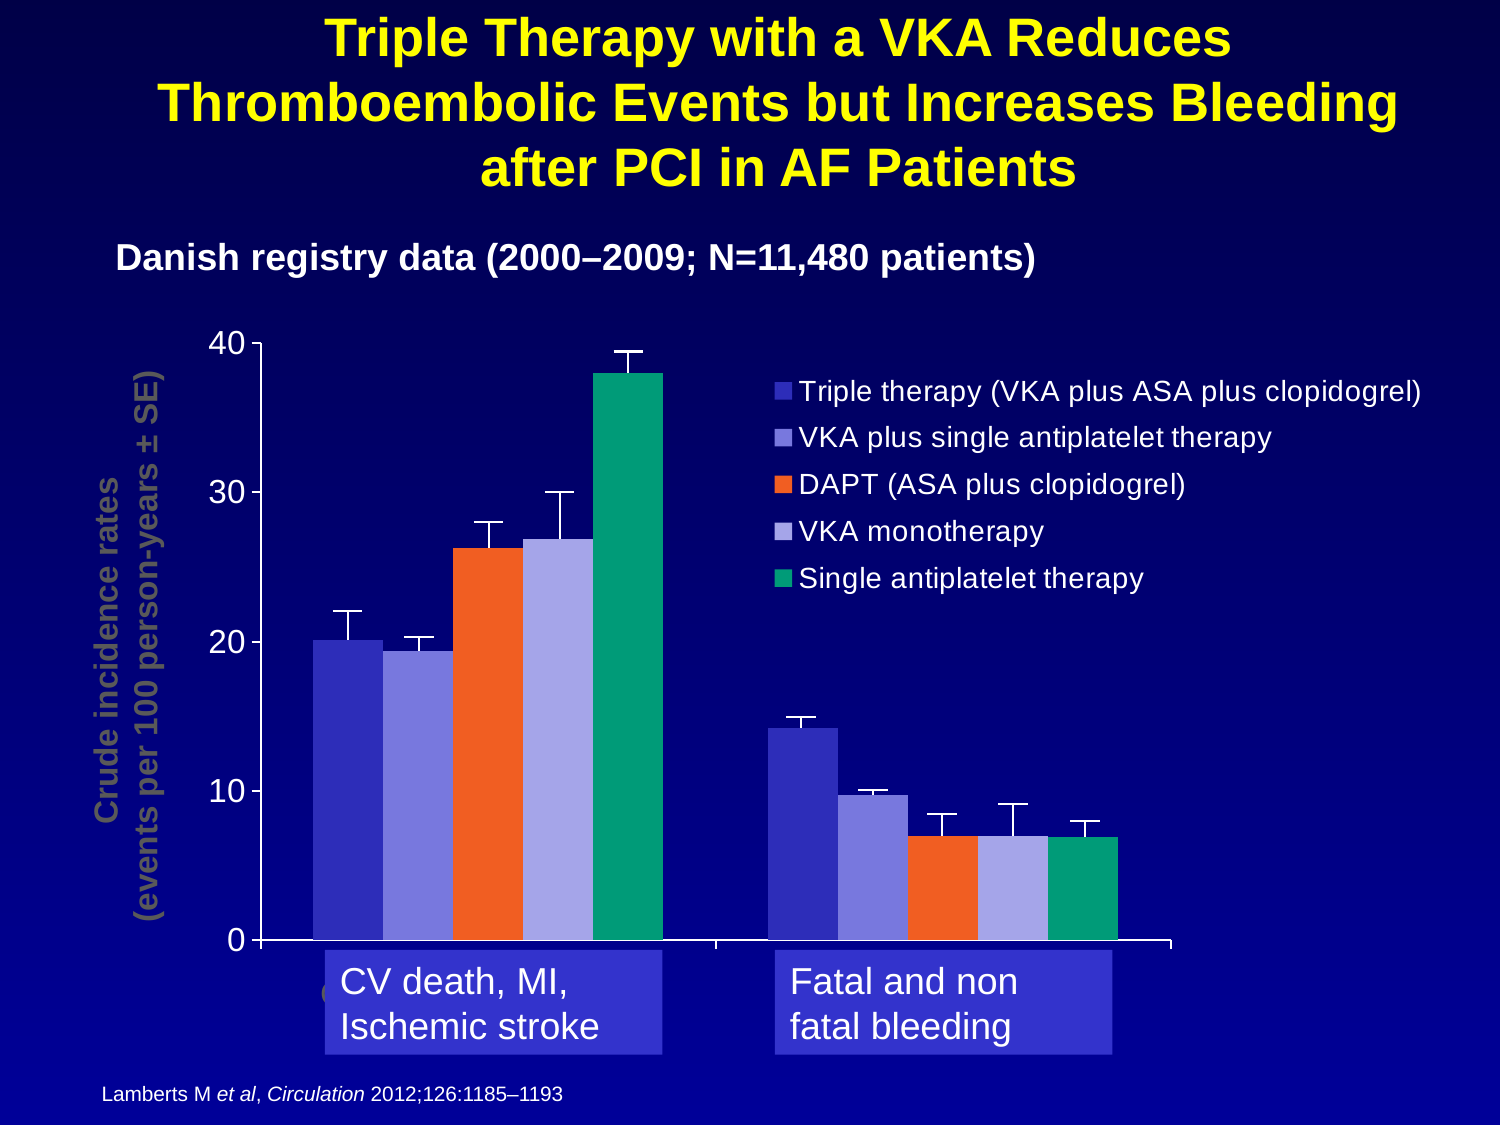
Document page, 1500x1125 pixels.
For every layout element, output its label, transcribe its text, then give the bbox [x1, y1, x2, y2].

subtitle Danish registry data (2000–2009; N=11,480 patients) [100, 224, 1459, 290]
text_box Lamberts M et al, Circulation 2012;126:1185–1193 [101, 1080, 1069, 1106]
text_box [76, 294, 1471, 1070]
title Triple Therapy with a VKA Reduces Thromboembolic Events but Increases Bleeding after PCI in AF Patients [100, 34, 1459, 166]
